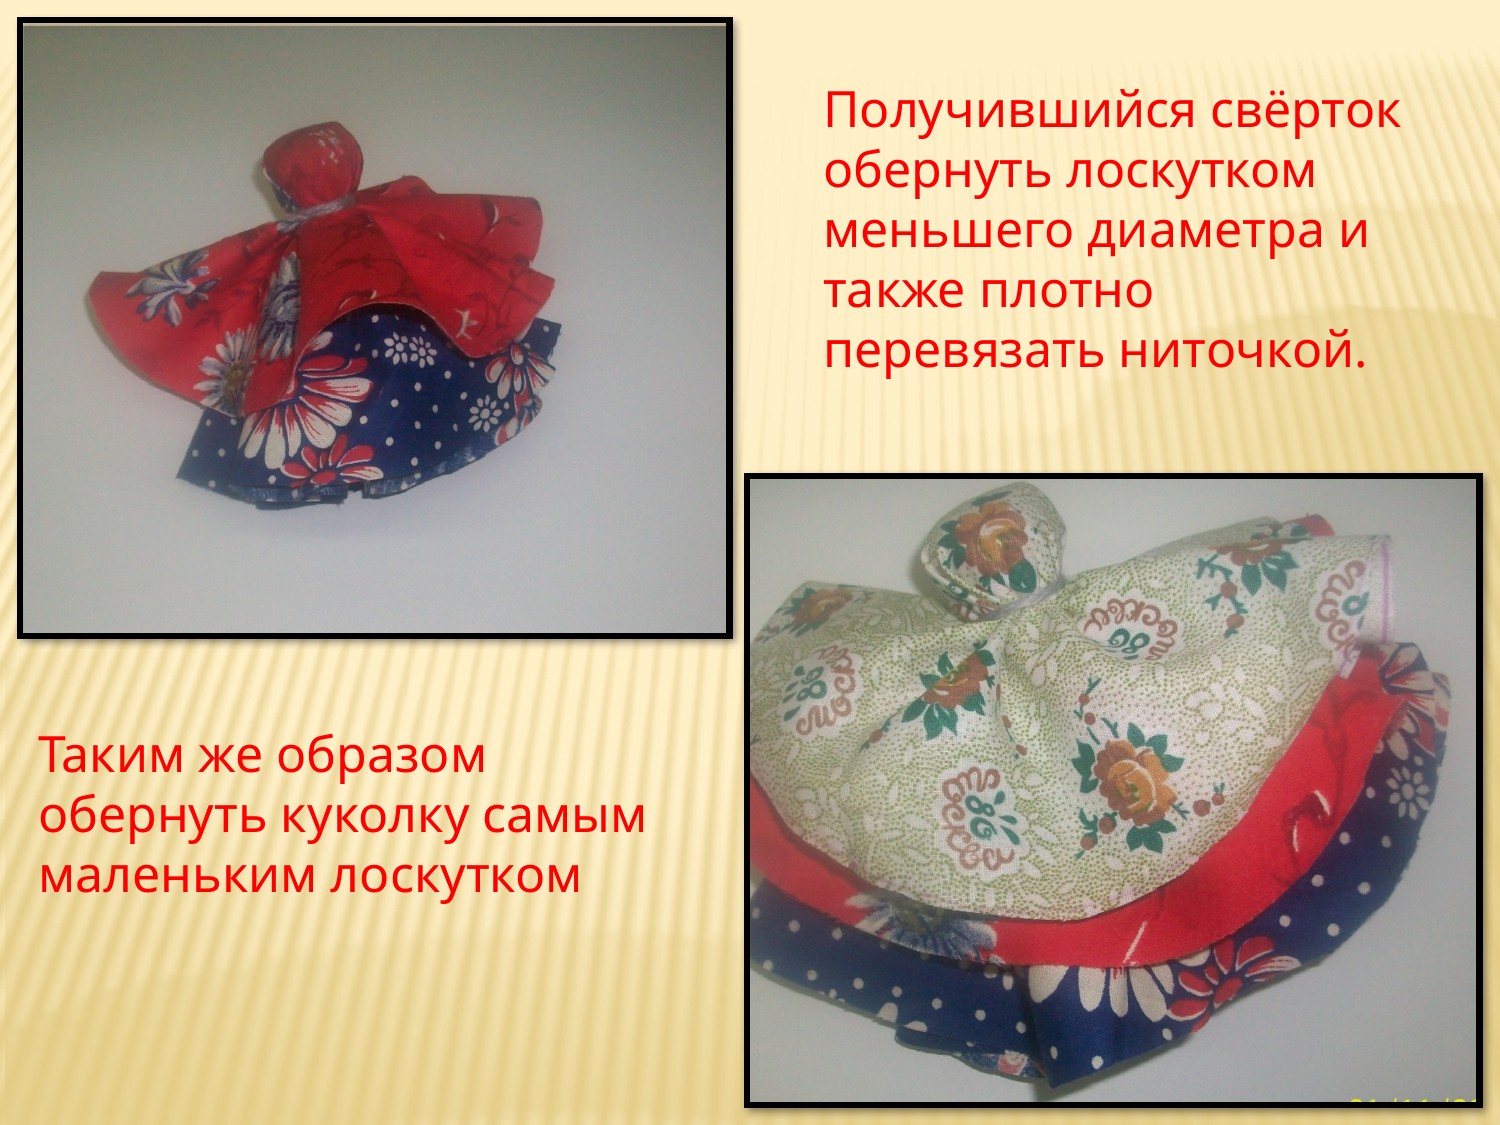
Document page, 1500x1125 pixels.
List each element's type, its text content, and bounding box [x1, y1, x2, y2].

picture [749, 478, 1477, 1102]
text_box Таким же образом обернуть куколку самым маленьким лоскутком [23, 714, 704, 910]
picture [23, 23, 727, 634]
text_box Получившийся свёрток обернуть лоскутком меньшего диаметра и также плотно перевязать ниточкой. [808, 70, 1453, 385]
